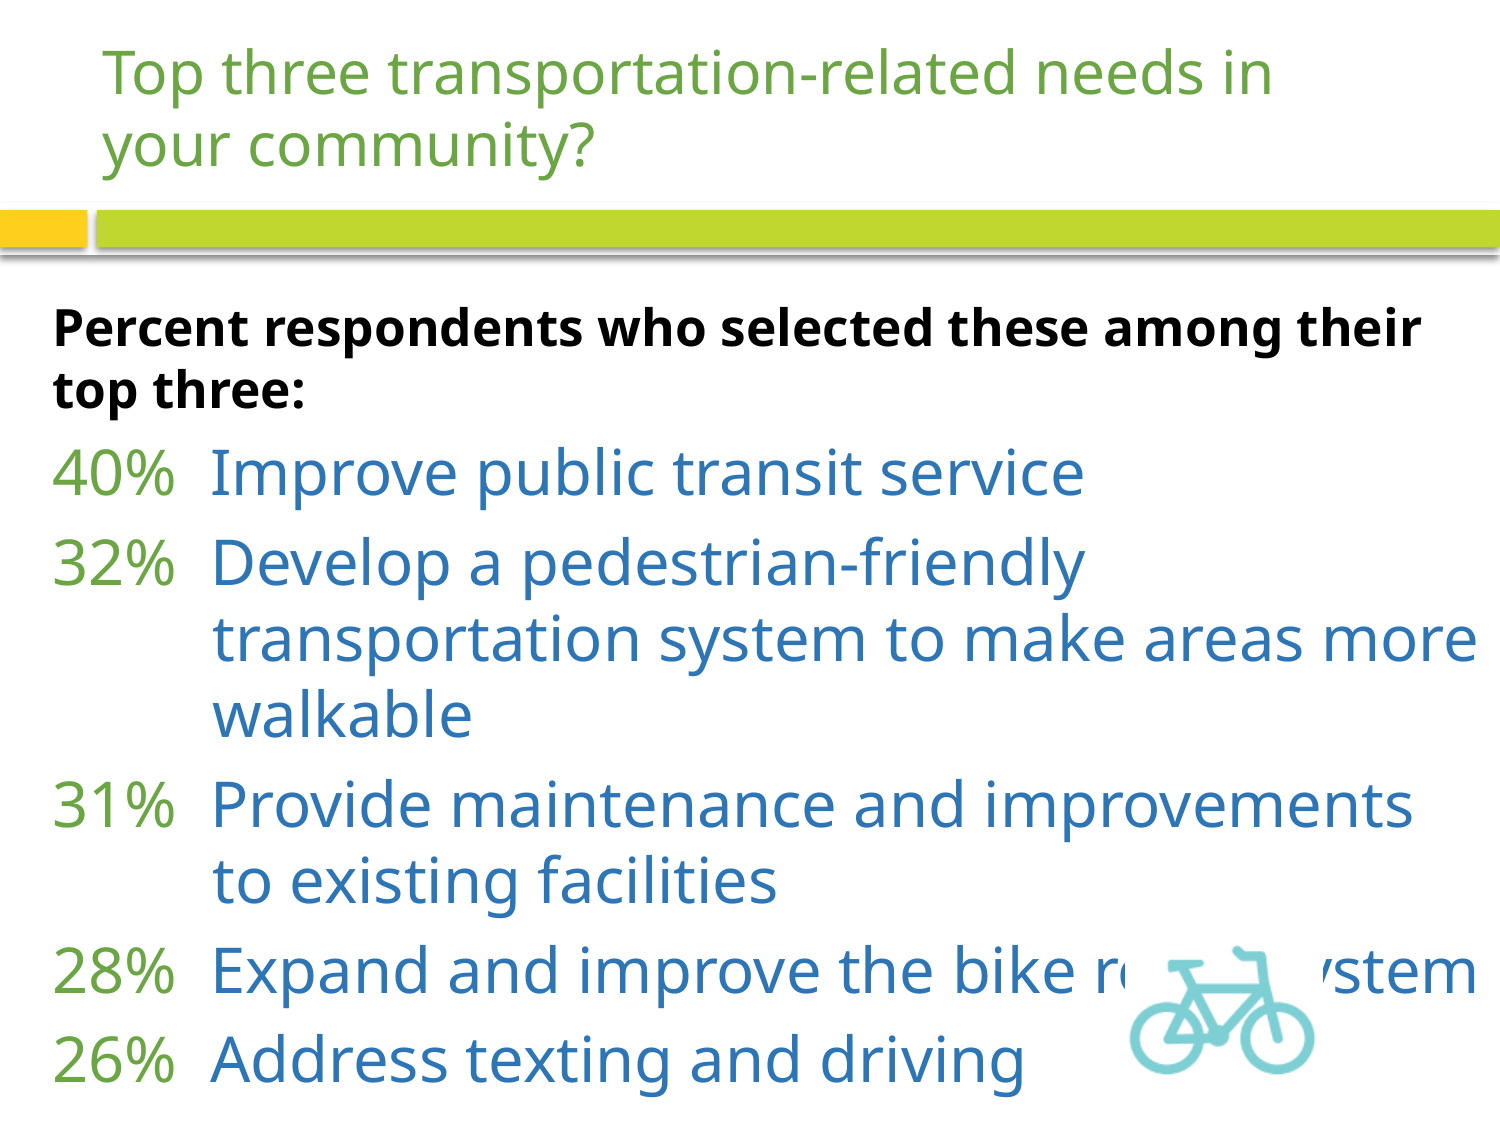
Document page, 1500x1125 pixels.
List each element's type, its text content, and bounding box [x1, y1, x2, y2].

picture [1124, 937, 1323, 1087]
list Percent respondents who selected these among their top three: 40% Improve public transit service 32% Develop a pedestrian-friendly transportation system to make areas more walkable 31% Provide maintenance and improvements to existing facilities 28% Expand and improve the bike route system 26% Address texting and driving [37, 287, 1500, 1113]
title Top three transportation-related needs in your community? [87, 24, 1425, 188]
